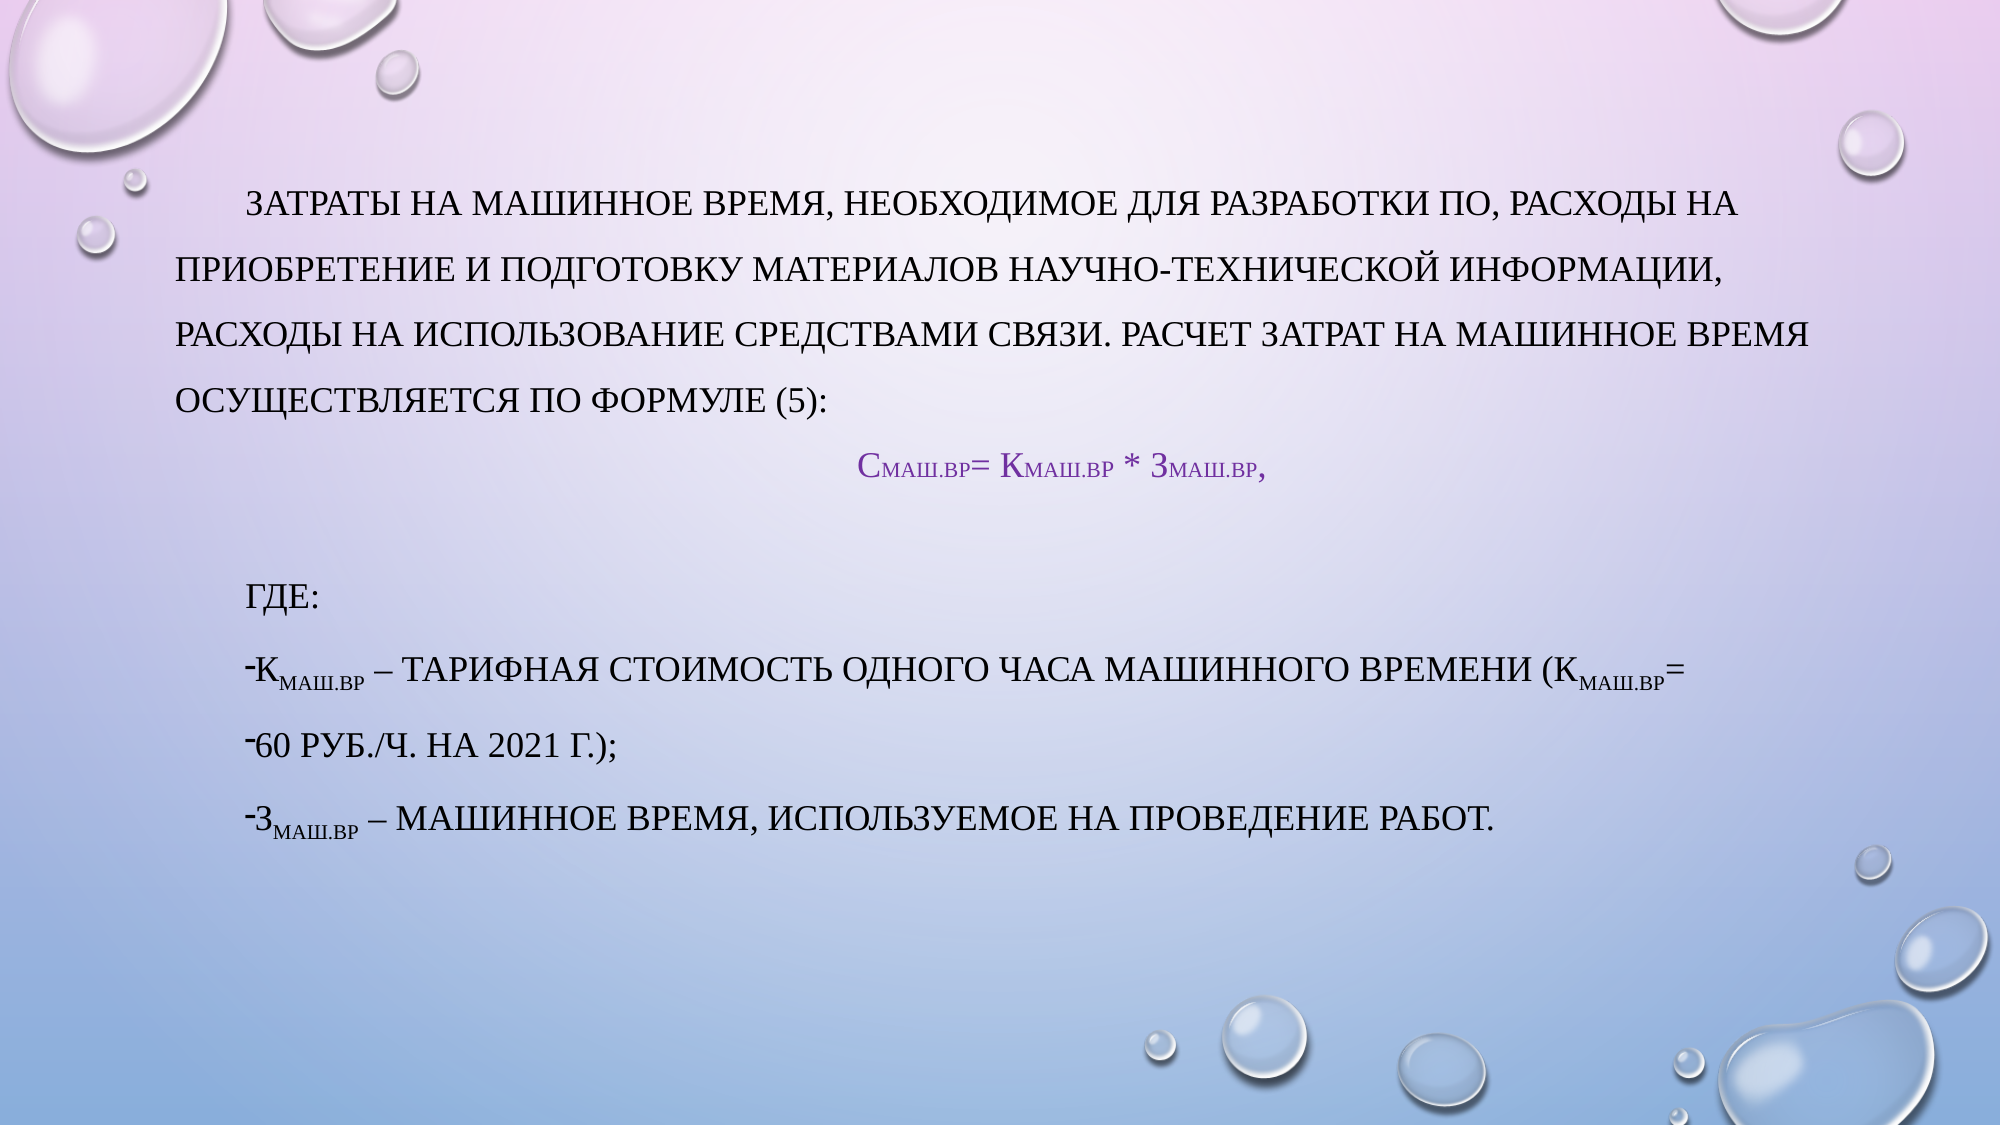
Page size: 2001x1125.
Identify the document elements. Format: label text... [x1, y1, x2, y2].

picture [0, 0, 2000, 1125]
list Затраты на машинное время, необходимое для разработки ПО, расходы на приобретение и подготовку материалов научно-технической информации, расходы на использование средствами связи. Расчет затрат на машинное время осуществляется по формуле (5): Смаш.вр= Кмаш.вр * Змаш.вр, где: Кмаш.вр – тарифная стоимость одного часа машинного времени (Кмаш.вр= 60 руб./ч. На 2021 г.); Змаш.вр – машинное время, используемое на проведение работ. [159, 150, 1903, 853]
